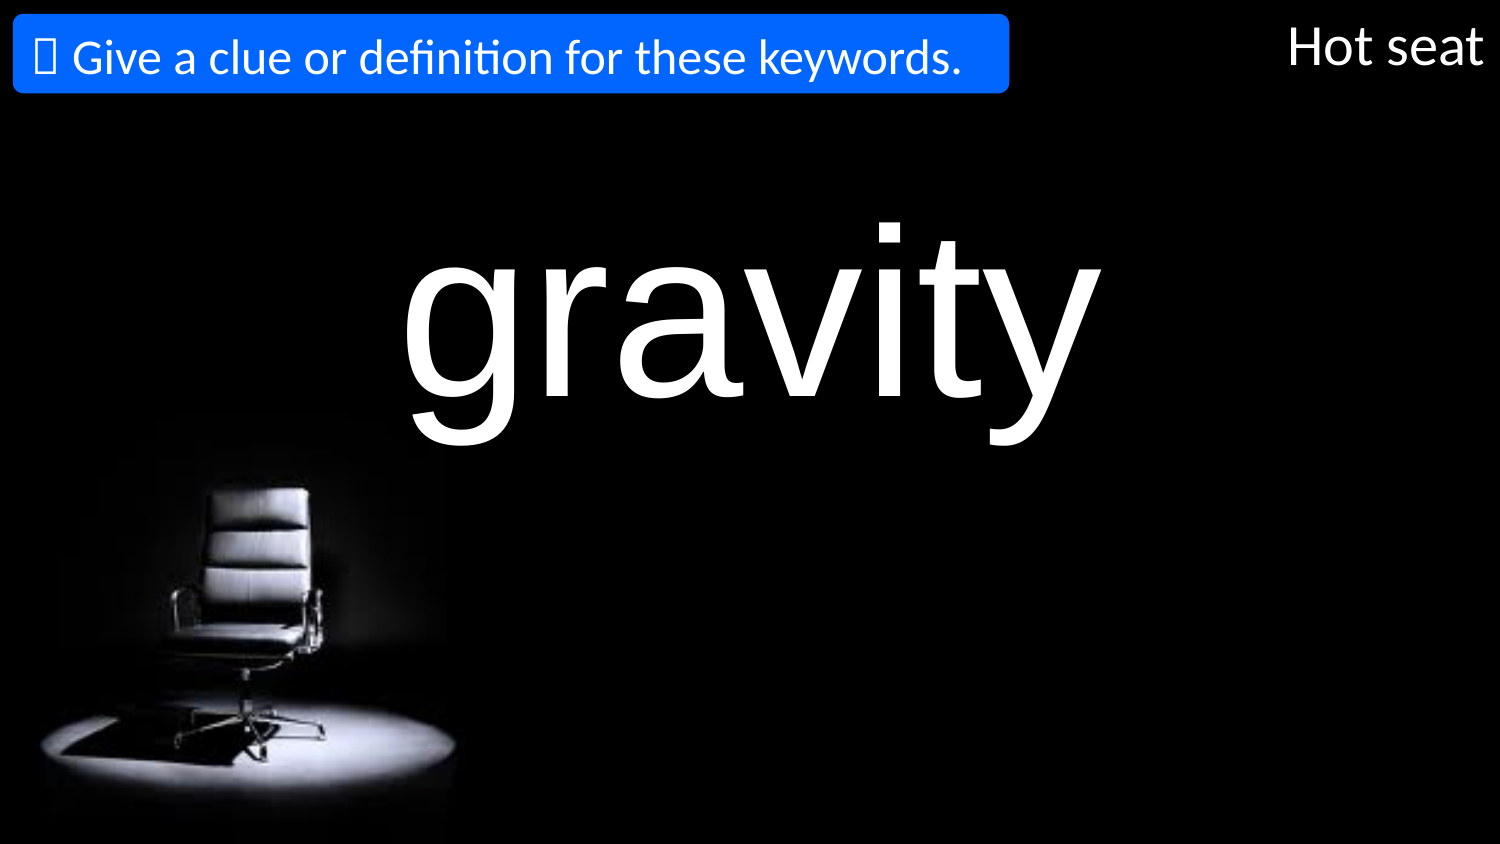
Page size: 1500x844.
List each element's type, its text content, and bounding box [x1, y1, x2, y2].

text_box  Give a clue or definition for these keywords. [12, 13, 1010, 94]
text_box Hot seat [1188, 0, 1500, 85]
picture [0, 410, 499, 844]
text_box gravity [0, 149, 1500, 453]
